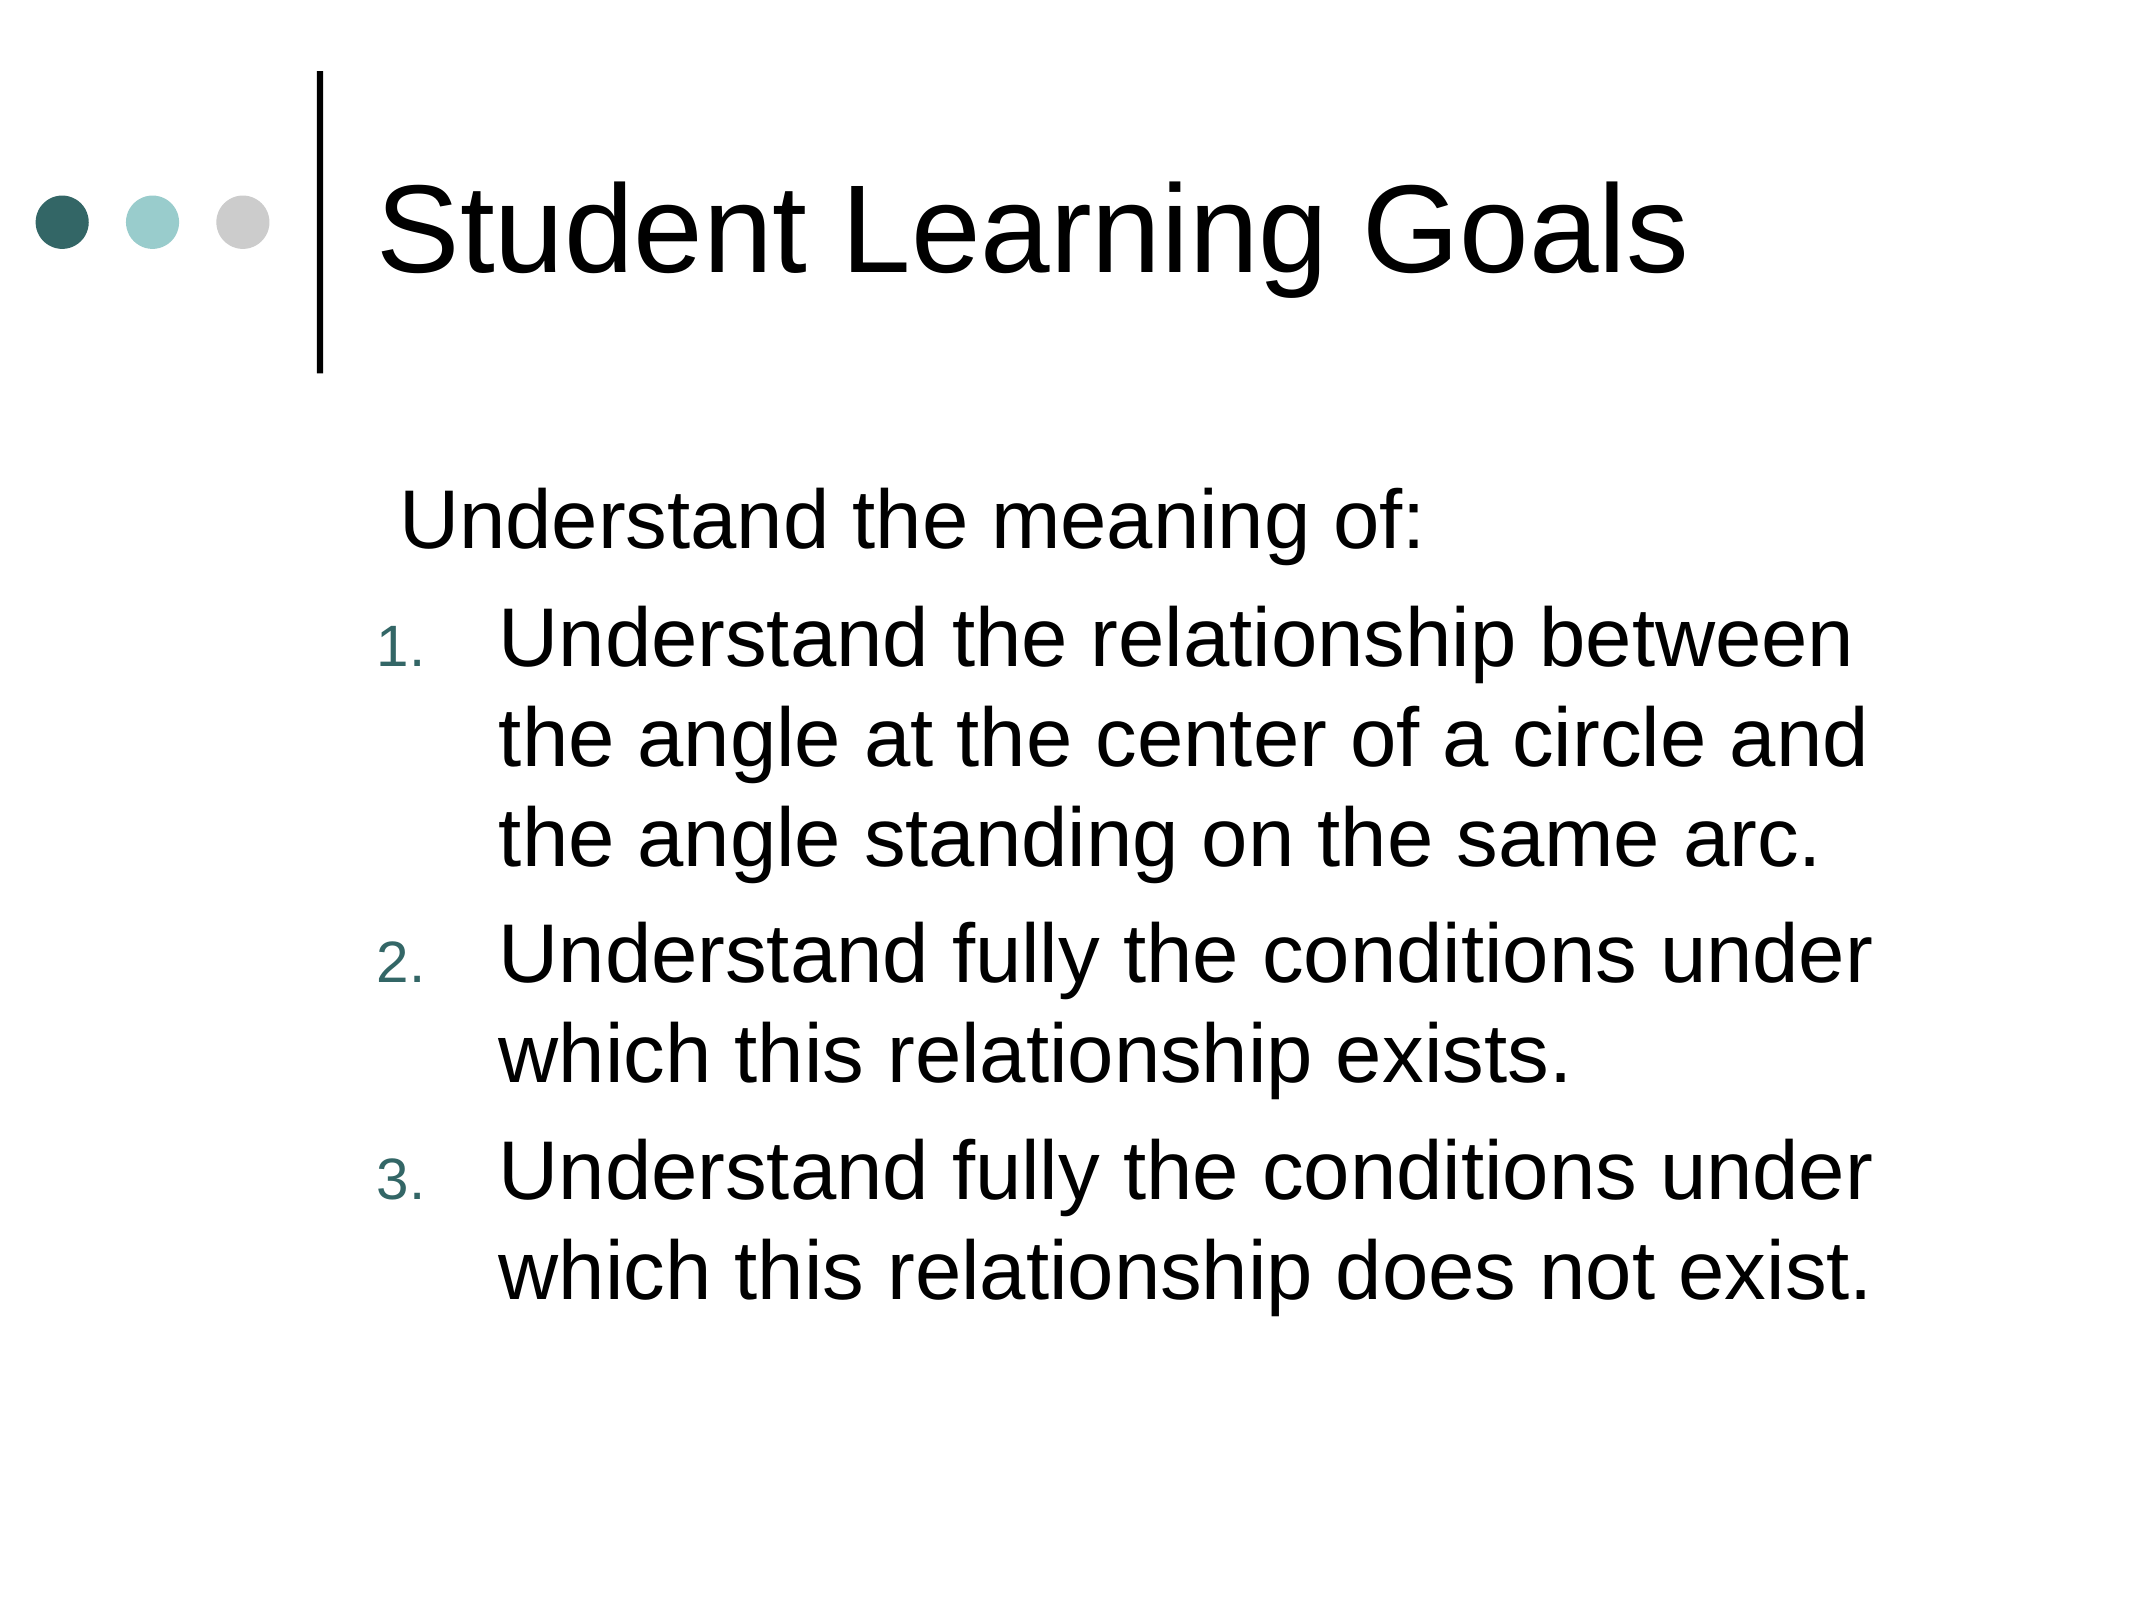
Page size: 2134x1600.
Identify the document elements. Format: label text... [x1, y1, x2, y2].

title Student Learning Goals [355, 44, 1992, 401]
list Understand the meaning of: Understand the relationship between the angle at the center of a circle and the angle standing on the same arc. Understand fully the conditions under which this relationship exists. Understand fully the conditions under which this relationship does not exist. [355, 447, 1992, 1408]
